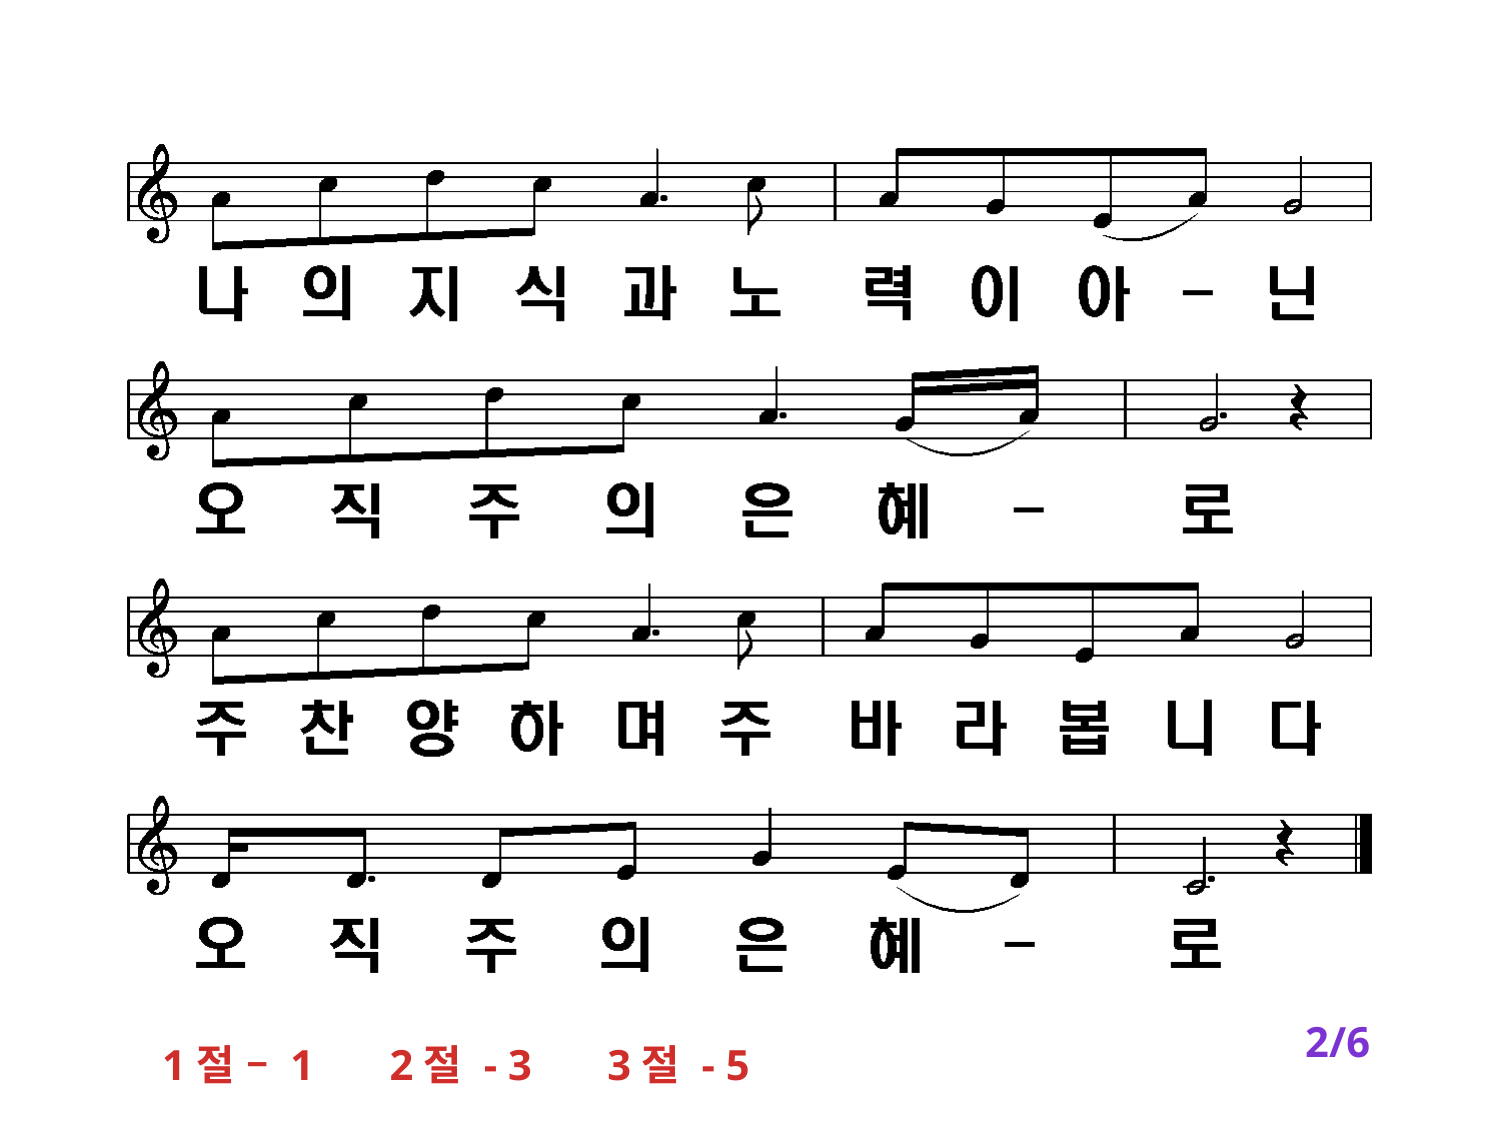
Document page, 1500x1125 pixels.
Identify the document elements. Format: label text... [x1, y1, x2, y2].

text_box 1절 – 1 2절 - 3 3절 - 5 [146, 1031, 765, 1097]
picture [89, 104, 1411, 1021]
text_box 2/6 [1290, 1031, 1386, 1073]
